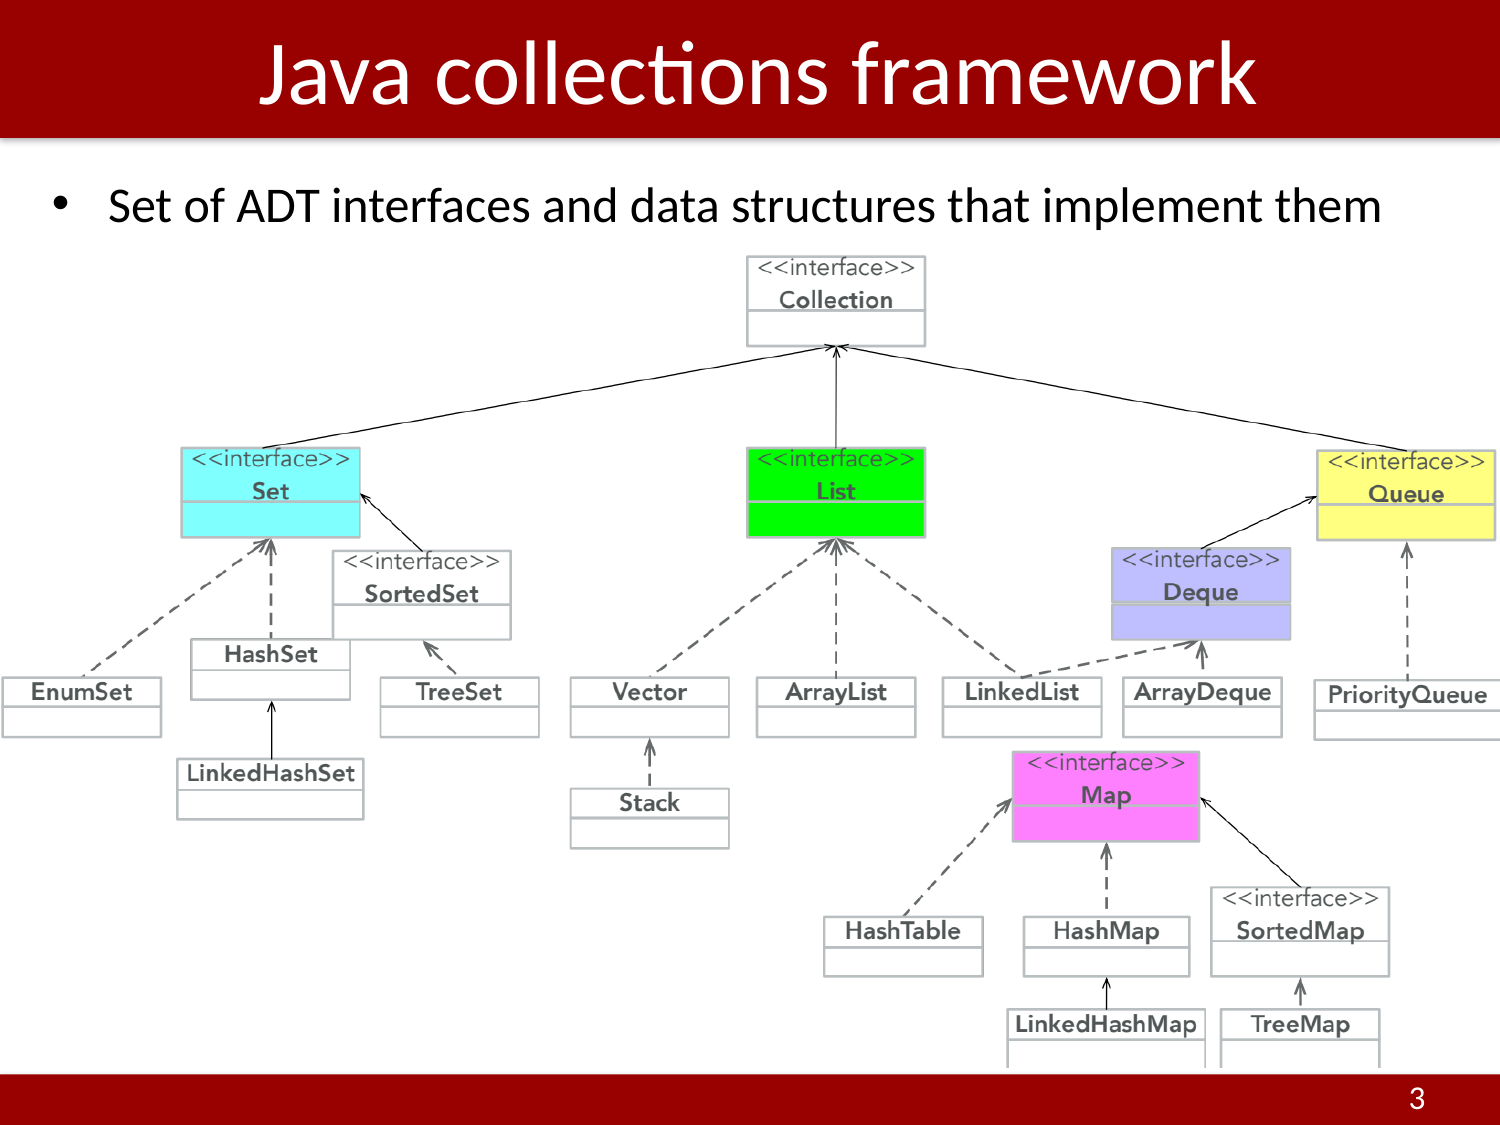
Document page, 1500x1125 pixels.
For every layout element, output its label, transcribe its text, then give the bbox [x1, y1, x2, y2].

text_box Set of ADT interfaces and data structures that implement them [36, 164, 1475, 248]
title Java collections framework [57, 0, 1460, 162]
picture [0, 250, 1500, 1068]
